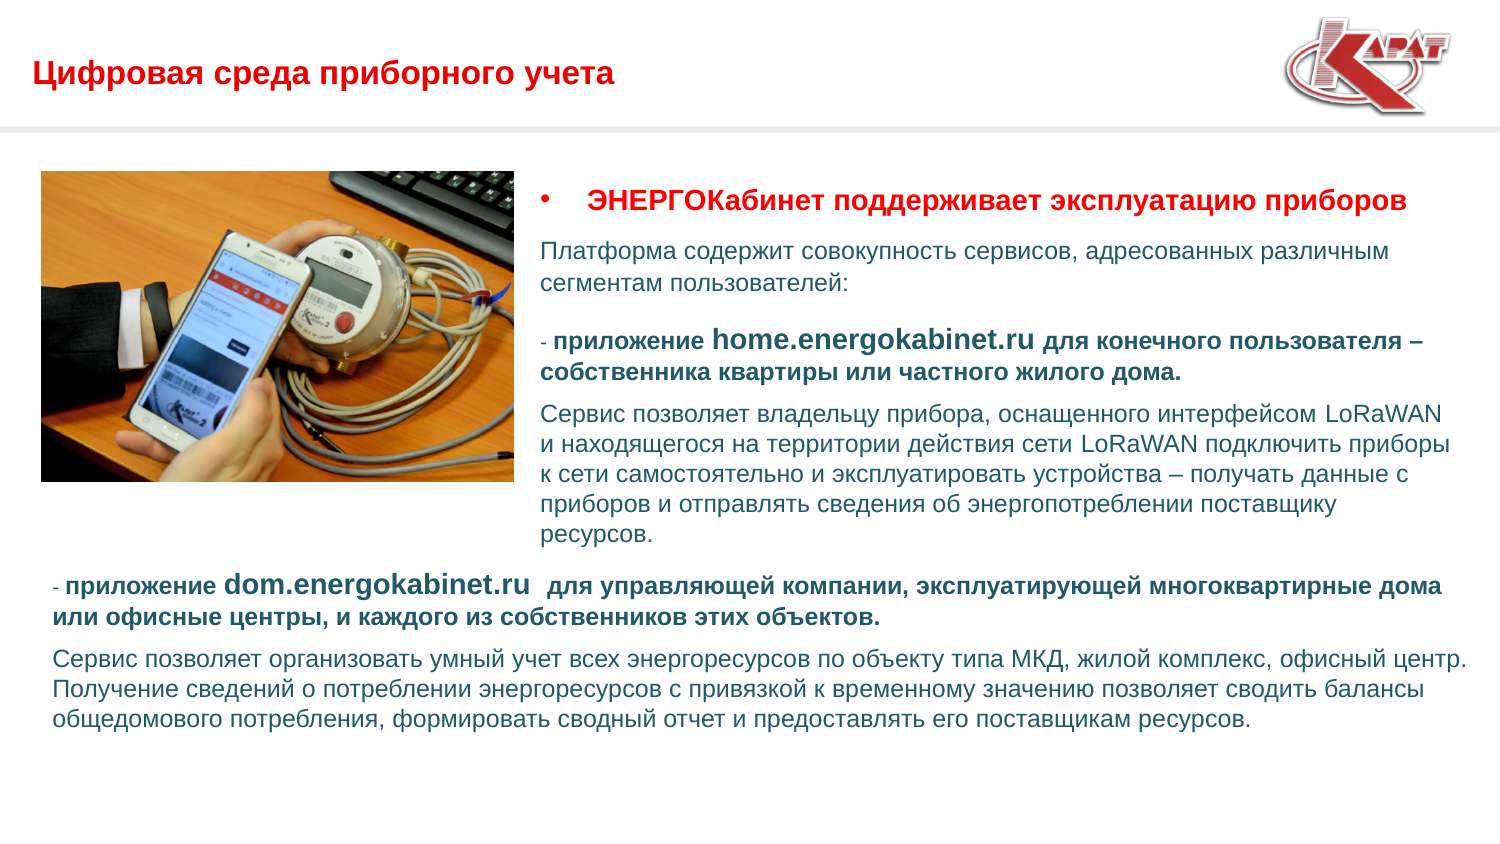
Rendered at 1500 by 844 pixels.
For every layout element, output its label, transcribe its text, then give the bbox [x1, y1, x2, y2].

text_box - приложение home.energokabinet.ru для конечного пользователя – собственника квартиры или частного жилого дома. Сервис позволяет владельцу прибора, оснащенного интерфейсом LoRaWAN и находящегося на территории действия сети LoRaWAN подключить приборы к сети самостоятельно и эксплуатировать устройства – получать данные с приборов и отправлять сведения об энергопотреблении поставщику ресурсов. [525, 312, 1471, 555]
picture [1281, 15, 1453, 118]
text_box - приложение dom.energokabinet.ru для управляющей компании, эксплуатирующей многоквартирные дома или офисные центры, и каждого из собственников этих объектов. Сервис позволяет организовать умный учет всех энергоресурсов по объекту типа МКД, жилой комплекс, офисный центр. Получение сведений о потреблении энергоресурсов с привязкой к временному значению позволяет сводить балансы общедомового потребления, формировать сводный отчет и предоставлять его поставщикам ресурсов. [37, 557, 1500, 740]
text_box Цифровая среда приборного учета [17, 43, 1286, 99]
text_box ЭНЕРГОКабинет поддерживает эксплуатацию приборов Платформа содержит совокупность сервисов, адресованных различным сегментам пользователей: [525, 171, 1480, 304]
picture [41, 170, 514, 482]
